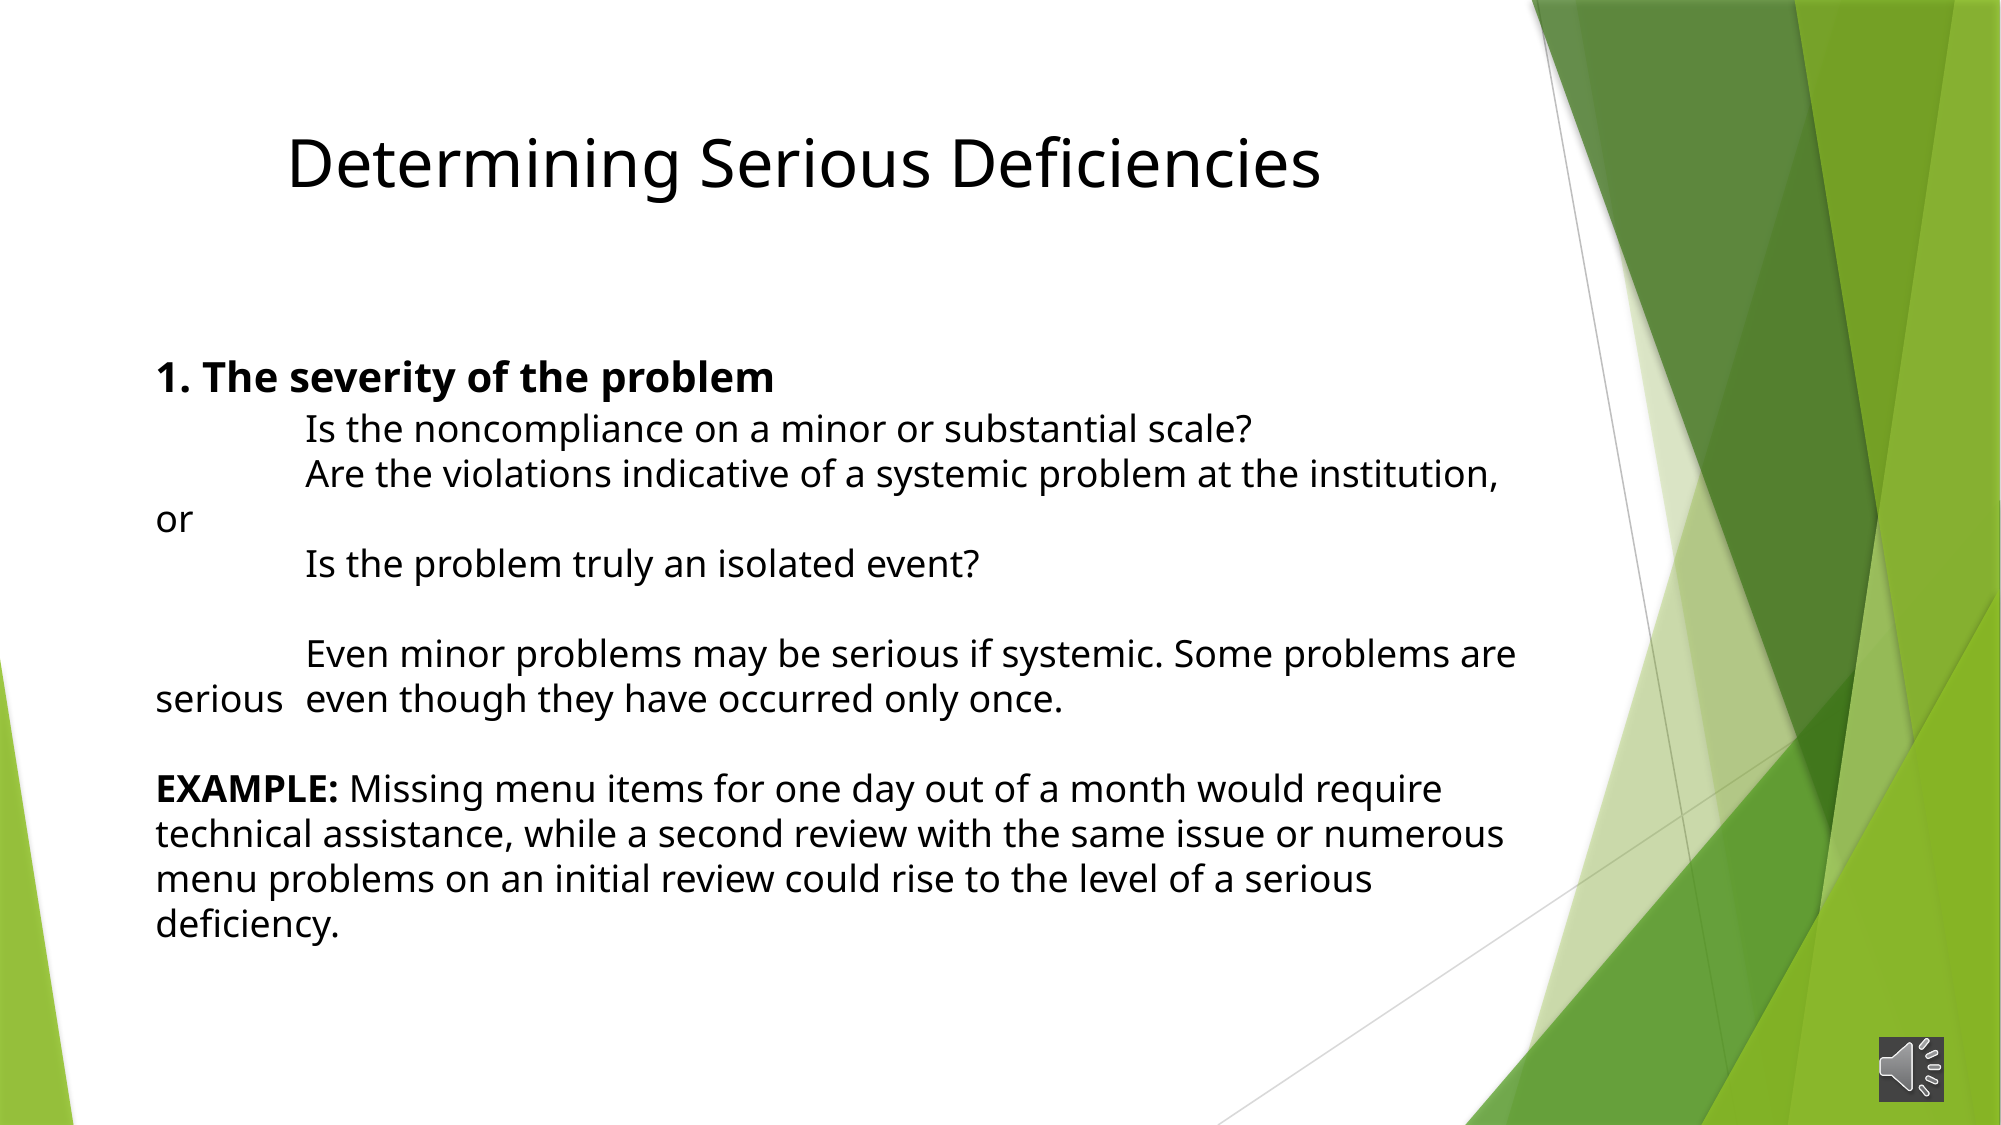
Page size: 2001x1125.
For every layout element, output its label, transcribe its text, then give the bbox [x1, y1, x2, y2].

picture [1877, 1035, 1946, 1103]
text_box 1. The severity of the problem Is the noncompliance on a minor or substantial scale? Are the violations indicative of a systemic problem at the institution, or Is the problem truly an isolated event? Even minor problems may be serious if systemic. Some problems are serious even though they have occurred only once. EXAMPLE: Missing menu items for one day out of a month would require technical assistance, while a second review with the same issue or numerous menu problems on an initial review could rise to the level of a serious deficiency. [140, 342, 1553, 998]
text_box Determining Serious Deficiencies [271, 113, 1357, 209]
